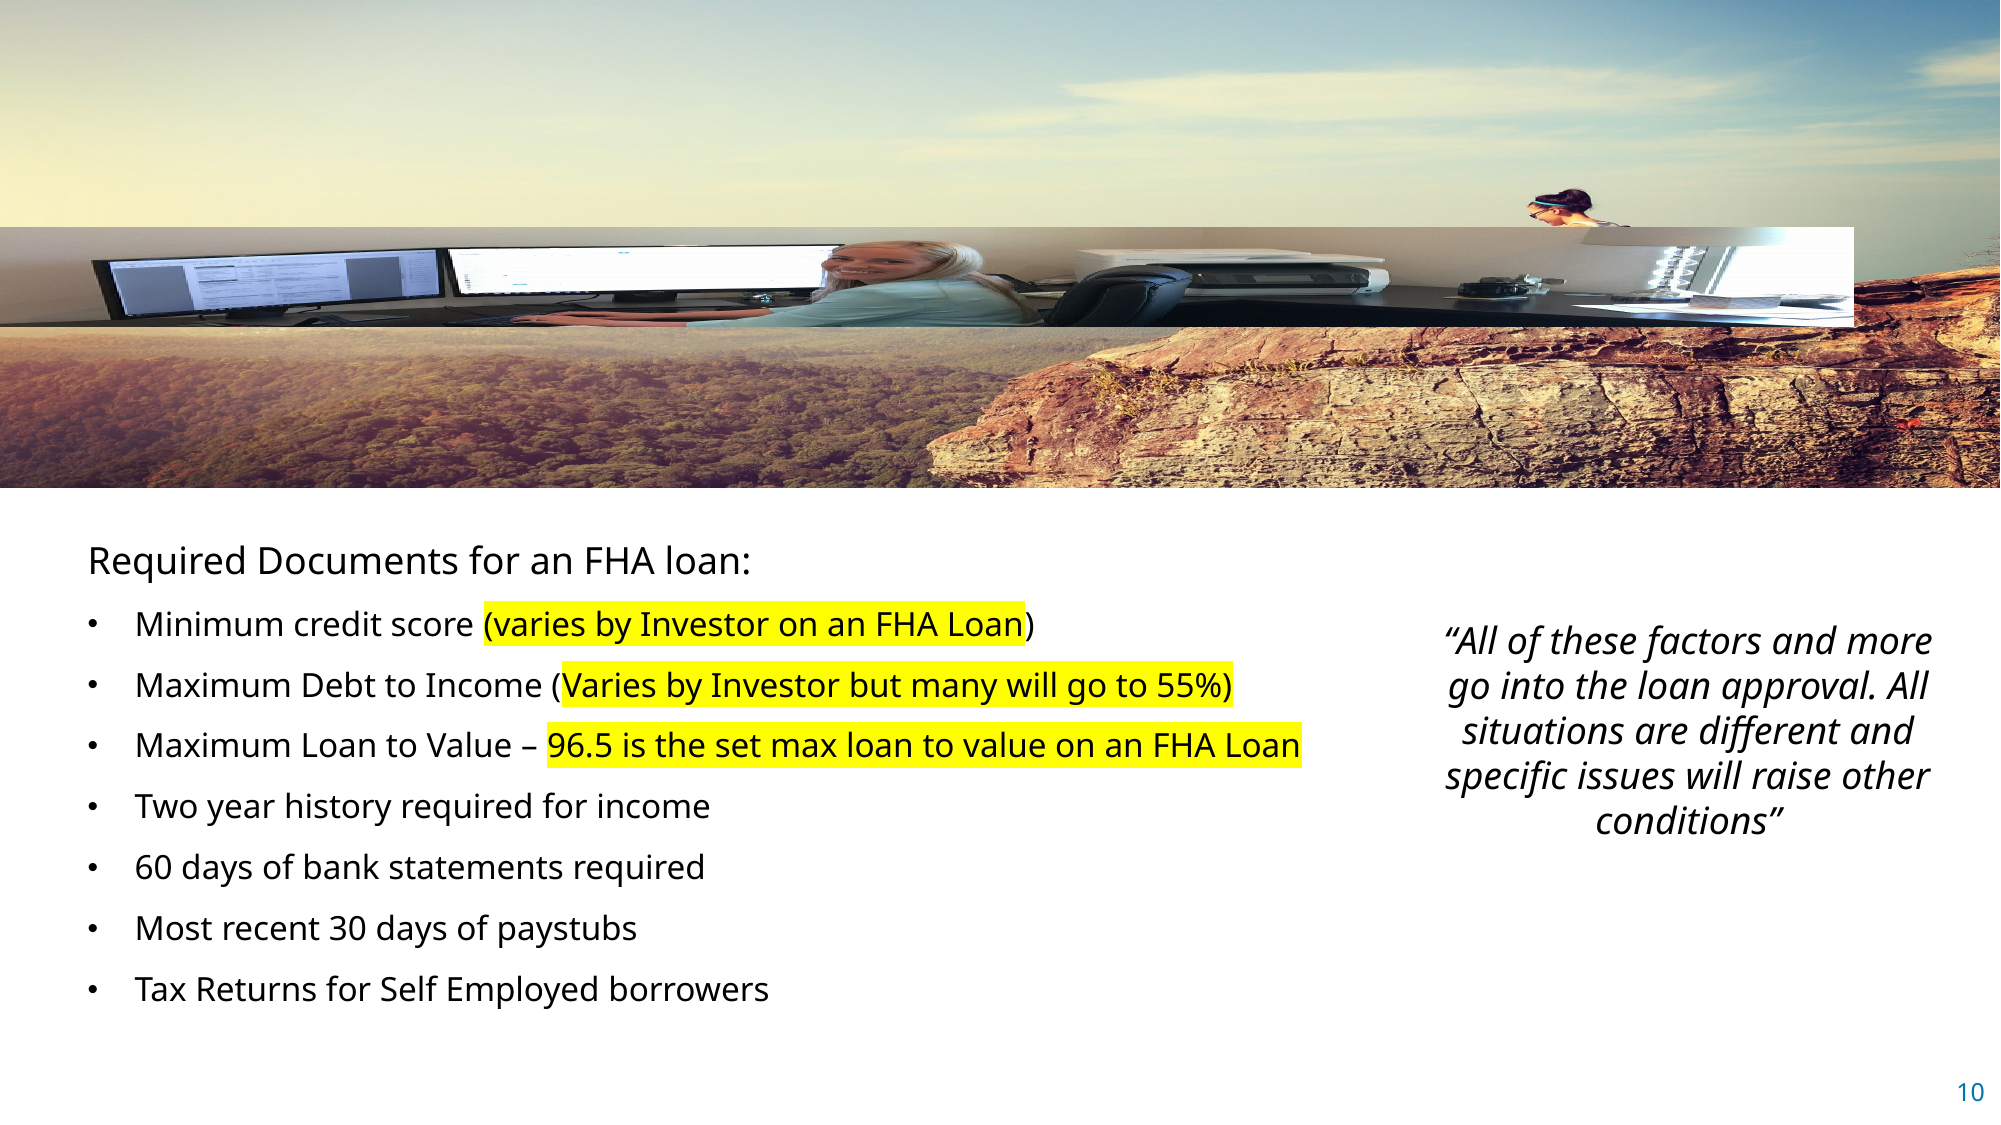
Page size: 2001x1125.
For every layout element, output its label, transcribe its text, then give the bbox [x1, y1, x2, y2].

picture [0, 0, 2000, 488]
text_box “All of these factors and more go into the loan approval. All situations are different and specific issues will raise other conditions” [1419, 609, 1957, 849]
slide_number 10 [1914, 1063, 2000, 1124]
list Required Documents for an FHA loan: Minimum credit score (varies by Investor on an FHA Loan) Maximum Debt to Income (Varies by Investor but many will go to 55%) Maximum Loan to Value – 96.5 is the set max loan to value on an FHA Loan Two year history required for income 60 days of bank statements required Most recent 30 days of paystubs Tax Returns for Self Employed borrowers [72, 534, 1359, 1018]
